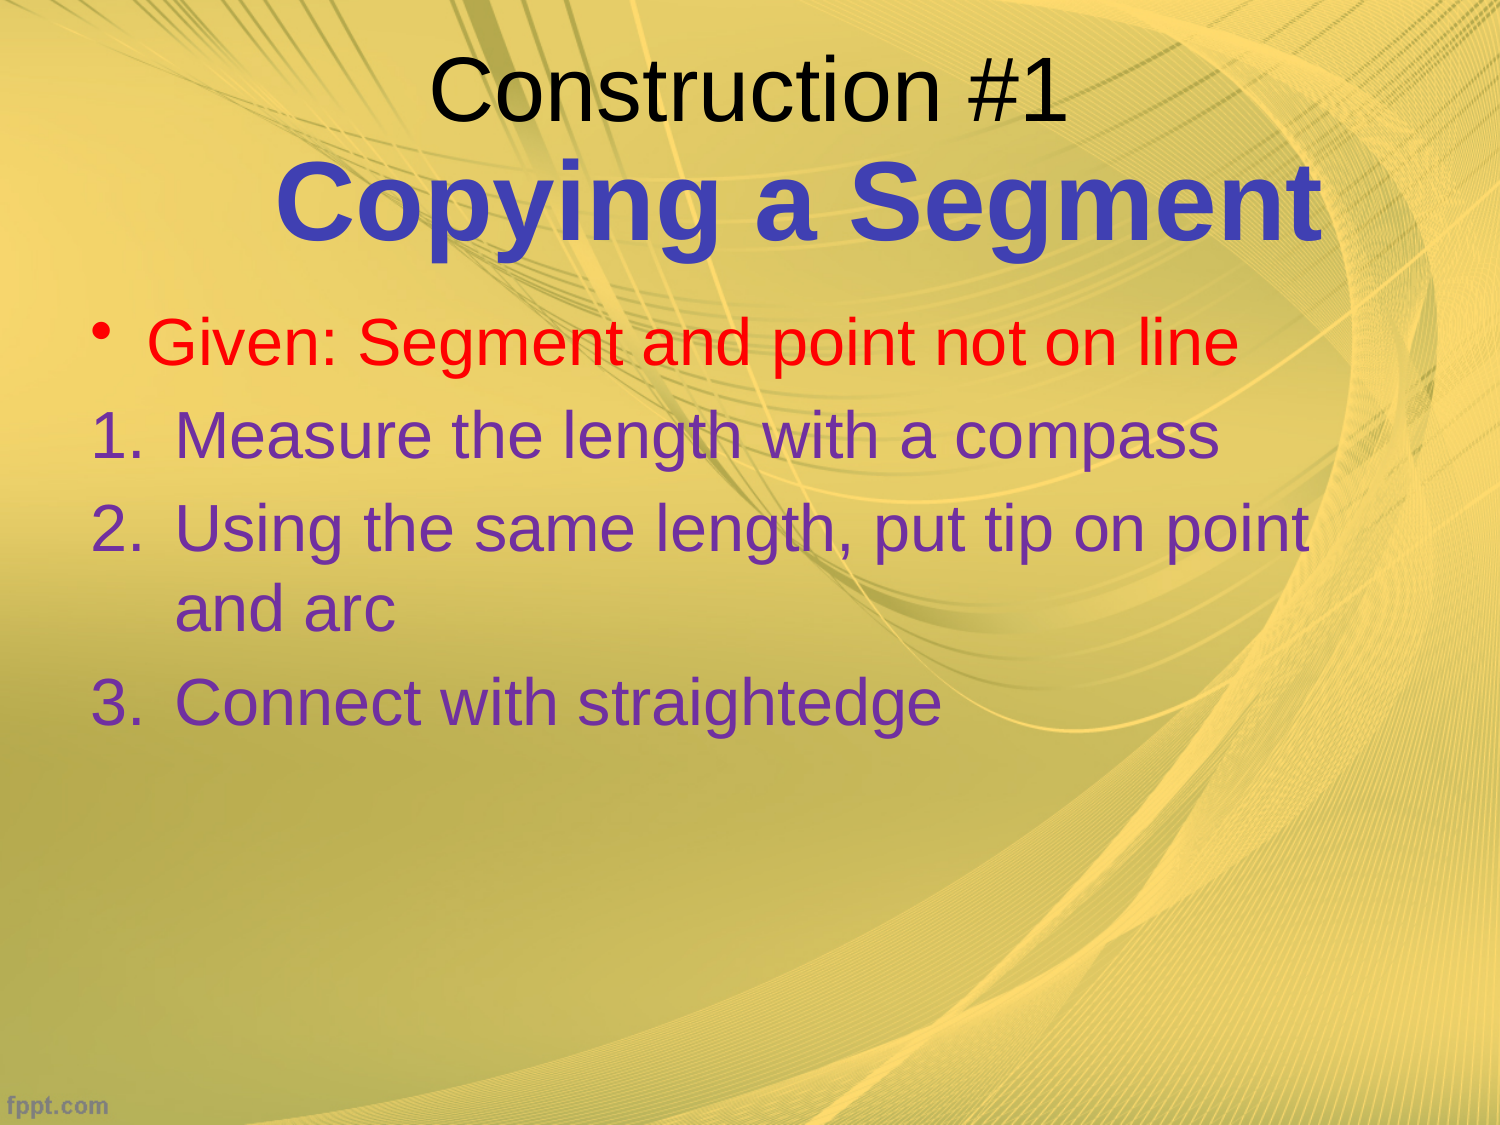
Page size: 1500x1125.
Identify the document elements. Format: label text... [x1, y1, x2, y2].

text_box Copying a Segment [259, 120, 1339, 271]
picture [0, 0, 1500, 1125]
list Given: Segment and point not on line Measure the length with a compass Using the same length, put tip on point and arc Connect with straightedge [74, 290, 1426, 1006]
title Construction #1 [74, 44, 1426, 126]
